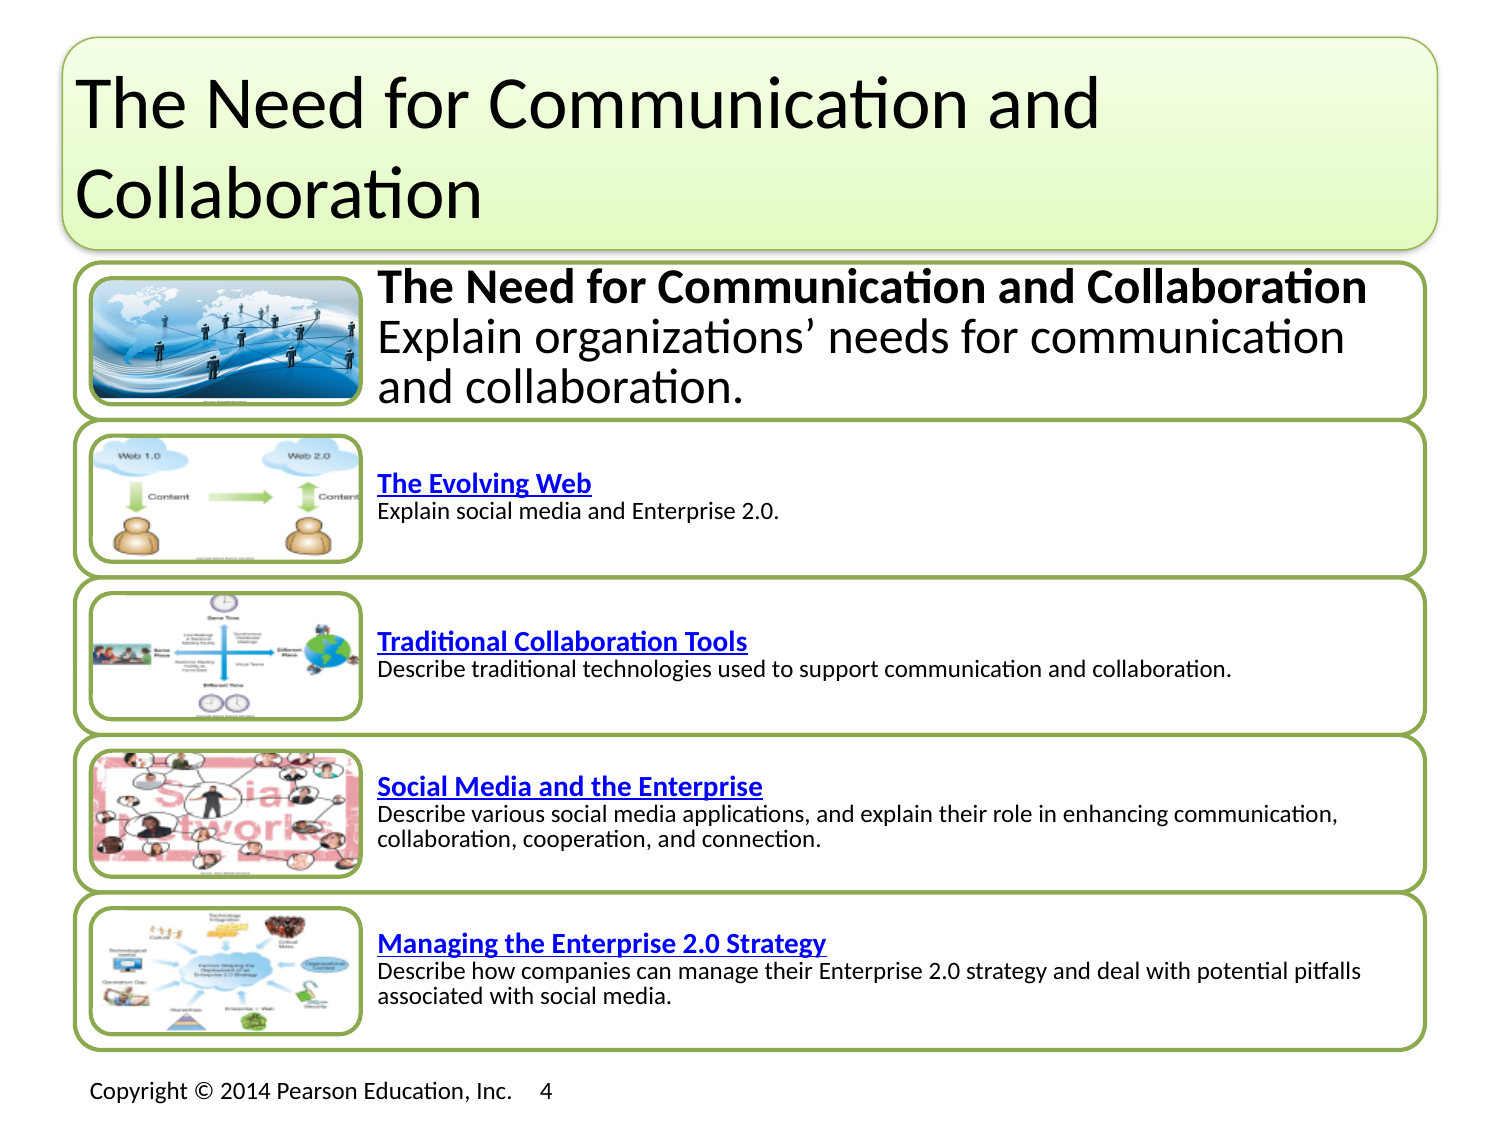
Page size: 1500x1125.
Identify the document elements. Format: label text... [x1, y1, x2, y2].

title The Need for Communication and Collaboration [75, 50, 1425, 238]
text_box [74, 262, 1426, 1051]
